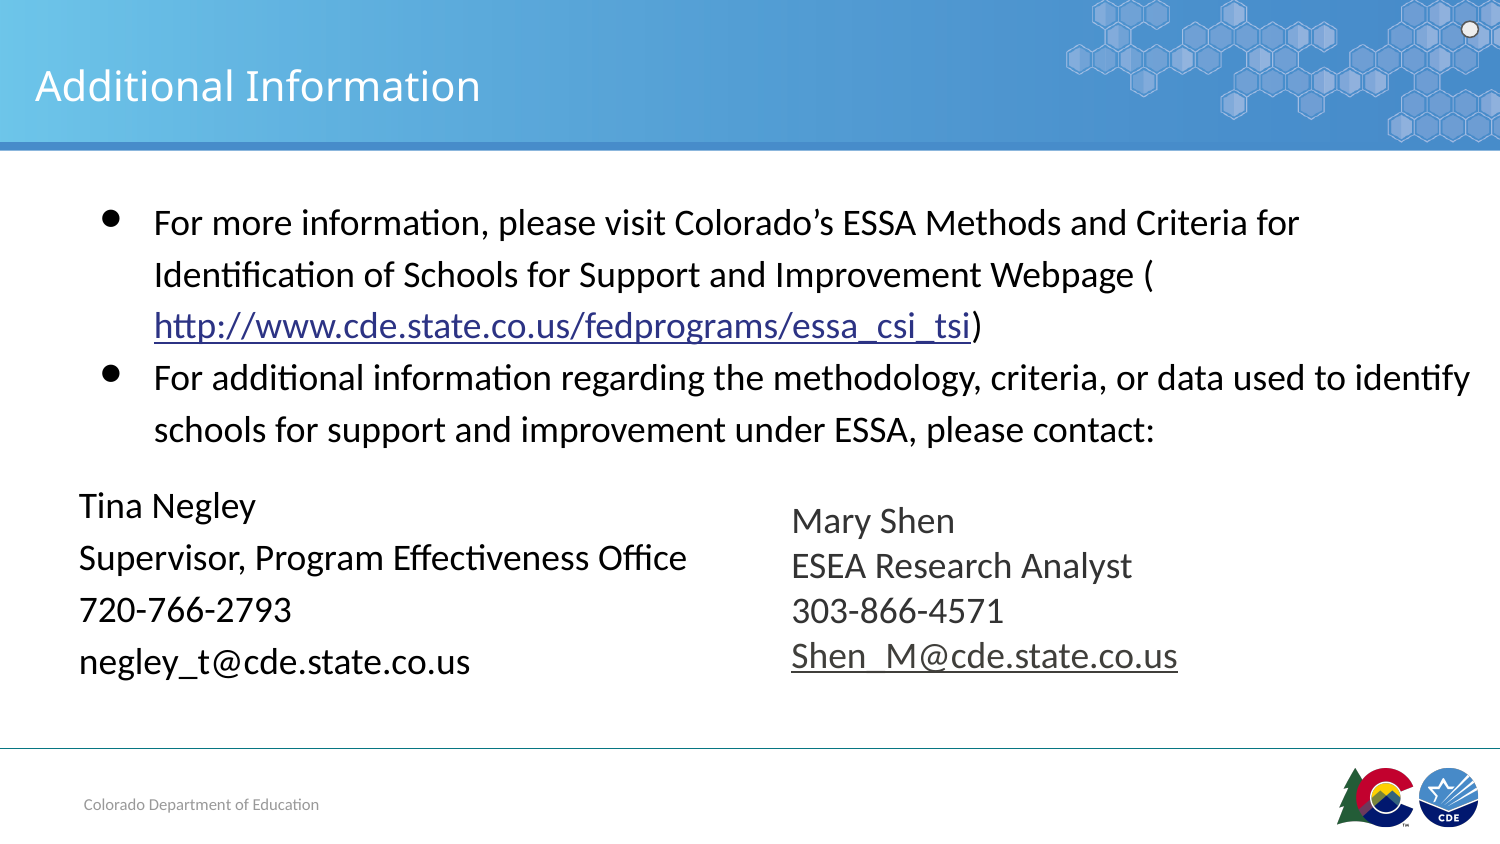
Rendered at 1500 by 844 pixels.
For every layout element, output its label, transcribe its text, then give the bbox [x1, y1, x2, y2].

title Additional Information [34, 37, 1433, 132]
list For more information, please visit Colorado’s ESSA Methods and Criteria for Identification of Schools for Support and Improvement Webpage (http://www.cde.state.co.us/fedprograms/essa_csi_tsi) For additional information regarding the methodology, criteria, or data used to identify schools for support and improvement under ESSA, please contact: Tina Negley Supervisor, Program Effectiveness Office 720-766-2793 negley_t@cde.state.co.us [78, 191, 1477, 715]
text_box Mary Shen ESEA Research Analyst 303-866-4571 Shen_M@cde.state.co.us [776, 480, 1500, 691]
text_box [1461, 21, 1479, 38]
picture [0, 0, 1500, 151]
picture [1336, 767, 1479, 828]
